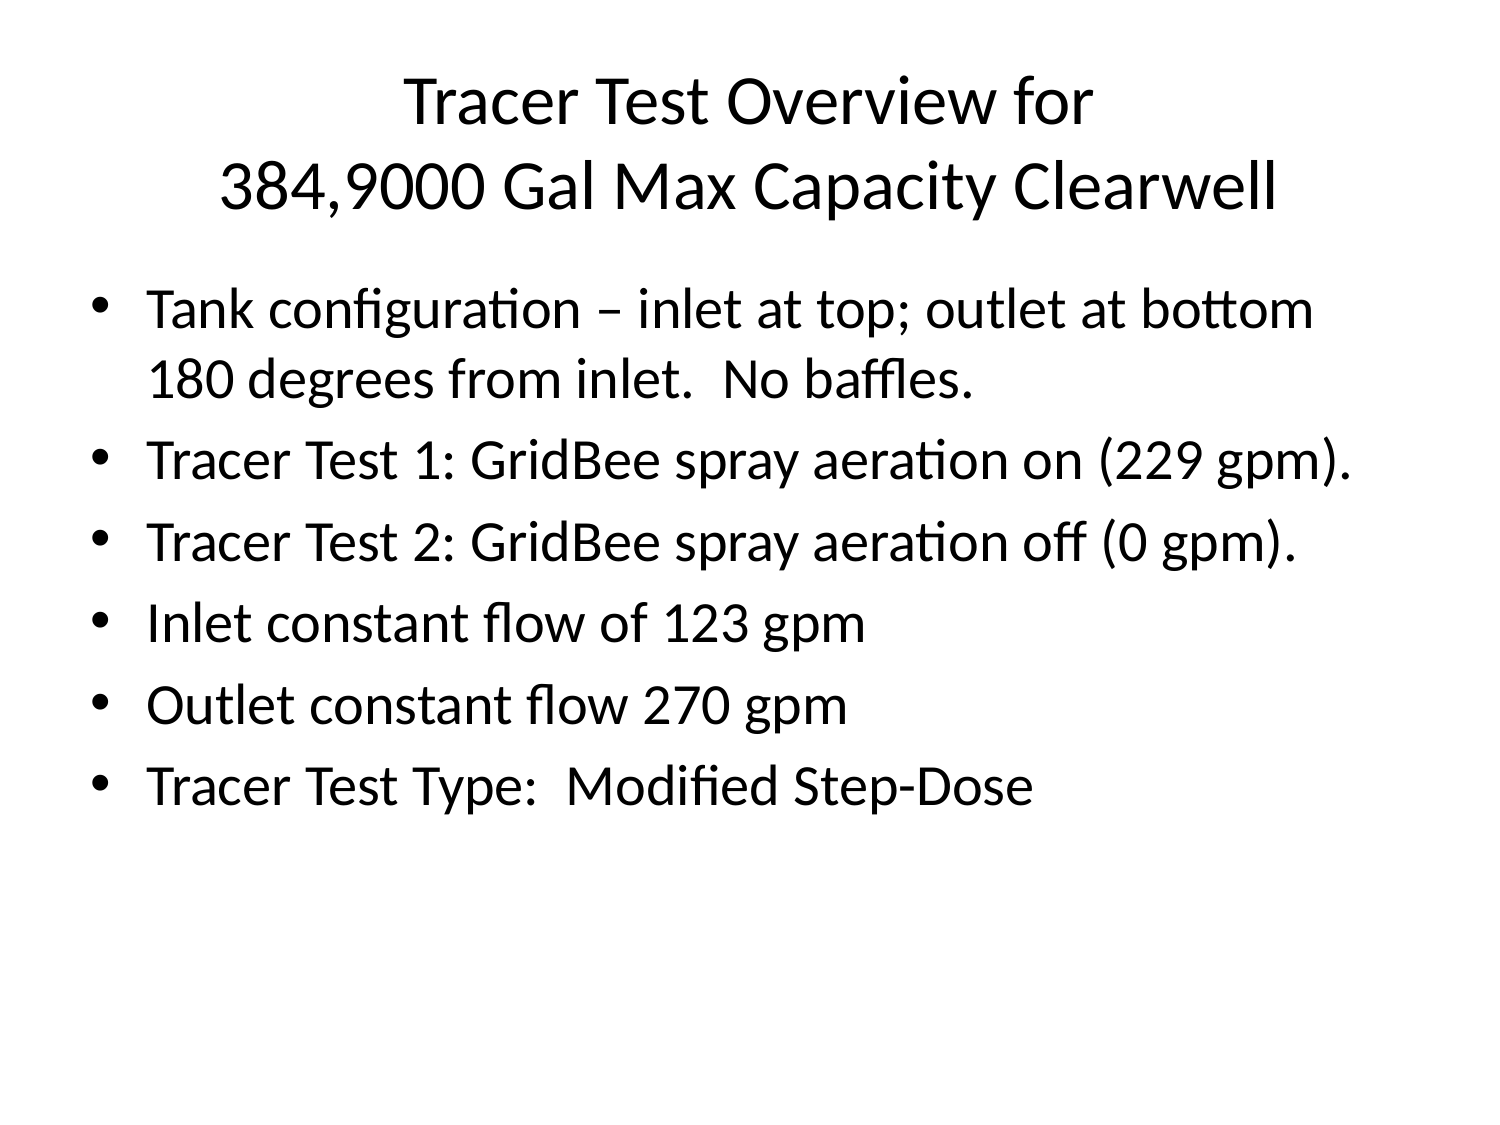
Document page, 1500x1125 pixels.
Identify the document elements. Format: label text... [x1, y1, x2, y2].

title Tracer Test Overview for 384,9000 Gal Max Capacity Clearwell [75, 45, 1425, 233]
list Tank configuration – inlet at top; outlet at bottom 180 degrees from inlet. No baffles. Tracer Test 1: GridBee spray aeration on (229 gpm). Tracer Test 2: GridBee spray aeration off (0 gpm). Inlet constant flow of 123 gpm Outlet constant flow 270 gpm Tracer Test Type: Modified Step-Dose [75, 262, 1425, 1005]
